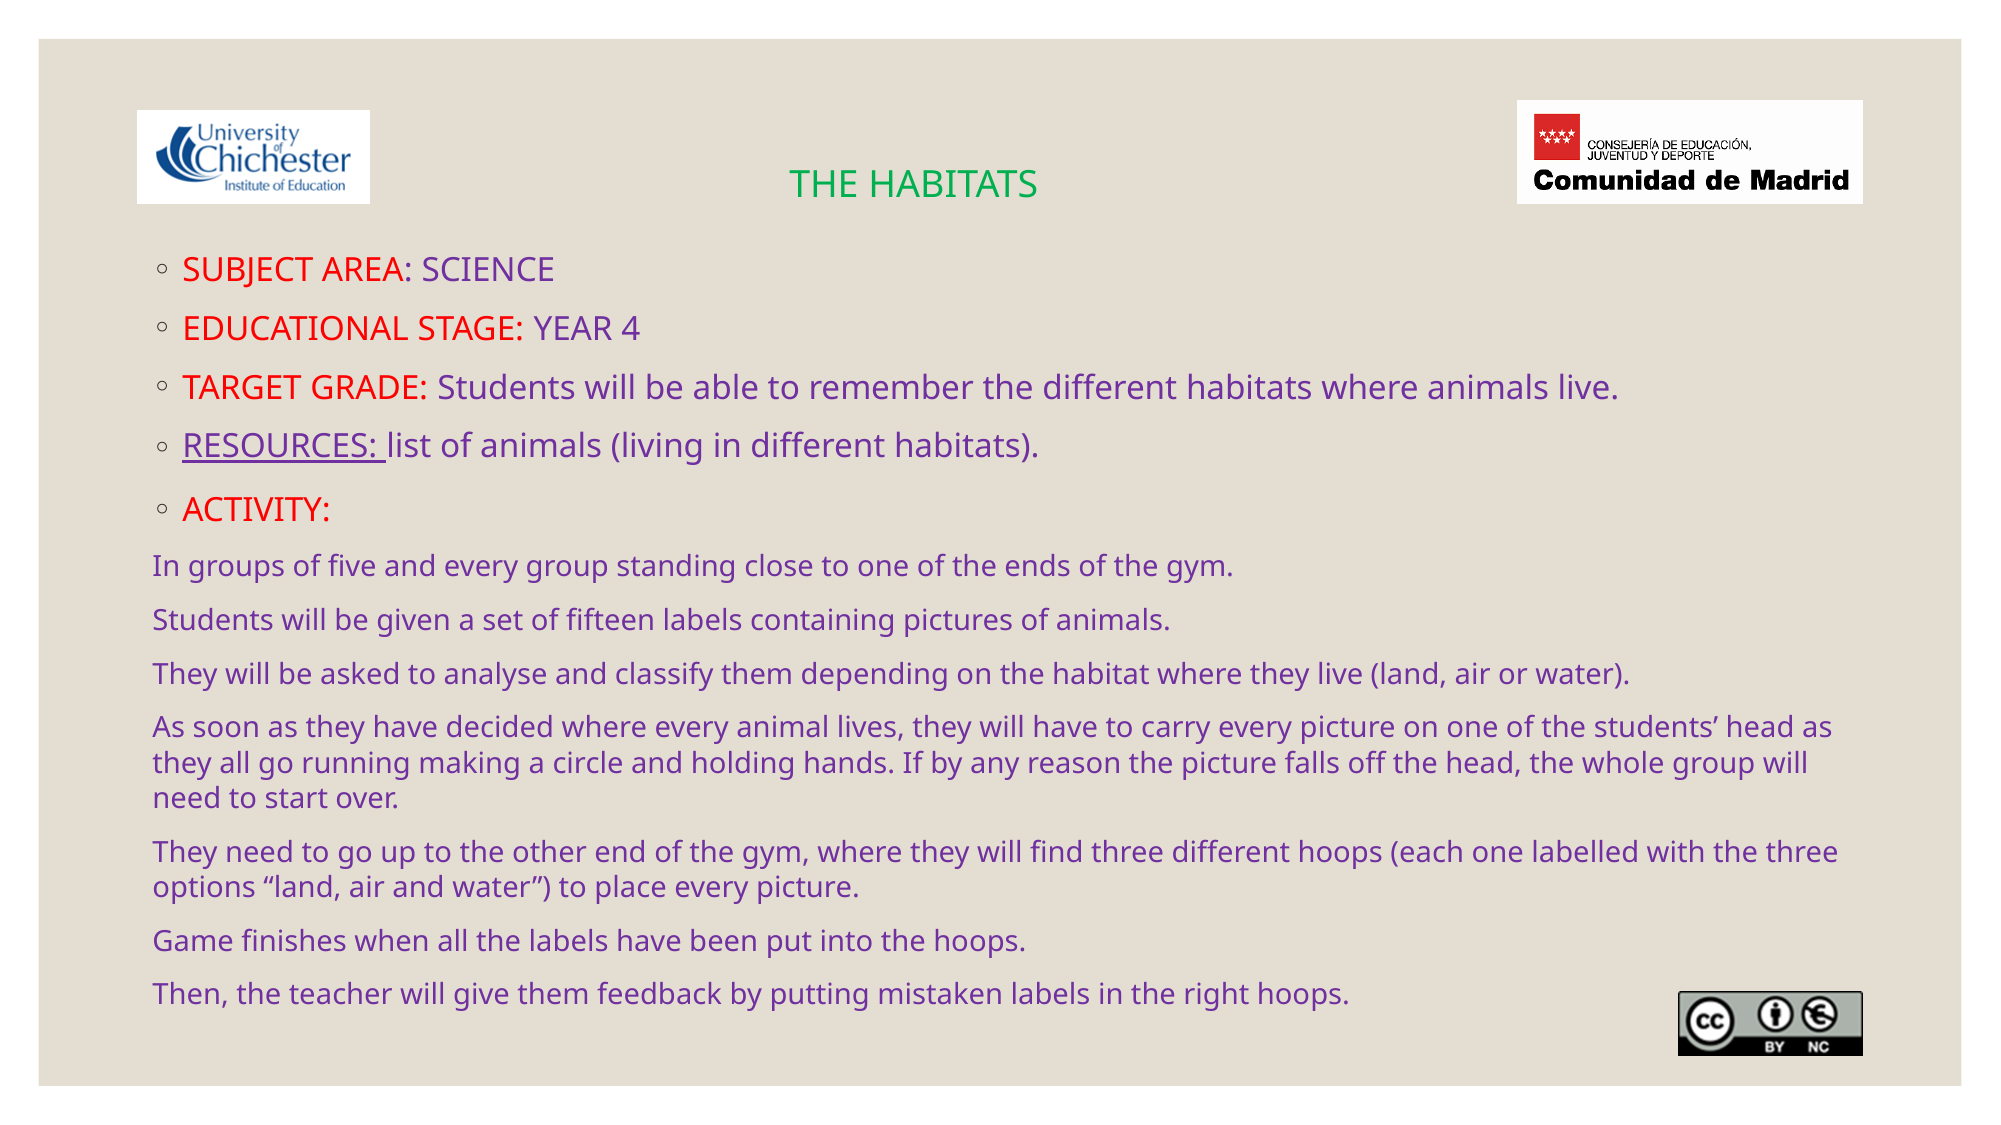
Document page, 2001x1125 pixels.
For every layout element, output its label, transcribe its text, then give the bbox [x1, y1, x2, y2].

picture [137, 110, 370, 204]
list SUBJECT AREA: SCIENCE EDUCATIONAL STAGE: YEAR 4 TARGET GRADE: Students will be able to remember the different habitats where animals live. RESOURCES: list of animals (living in different habitats). ACTIVITY: In groups of five and every group standing close to one of the ends of the gym. Students will be given a set of fifteen labels containing pictures of animals. They will be asked to analyse and classify them depending on the habitat where they live (land, air or water). As soon as they have decided where every animal lives, they will have to carry every picture on one of the students’ head as they all go running making a circle and holding hands. If by any reason the picture falls off the head, the whole group will need to start over. They need to go up to the other end of the gym, where they will find three different hoops (each one labelled with the three options “land, air and water”) to place every picture. Game finishes when all the labels have been put into the hoops. Then, the teacher will give them feedback by putting mistaken labels in the right hoops. [137, 182, 1863, 1076]
picture [1517, 100, 1863, 204]
text_box THE HABITATS [481, 152, 1346, 212]
picture [1678, 991, 1863, 1056]
